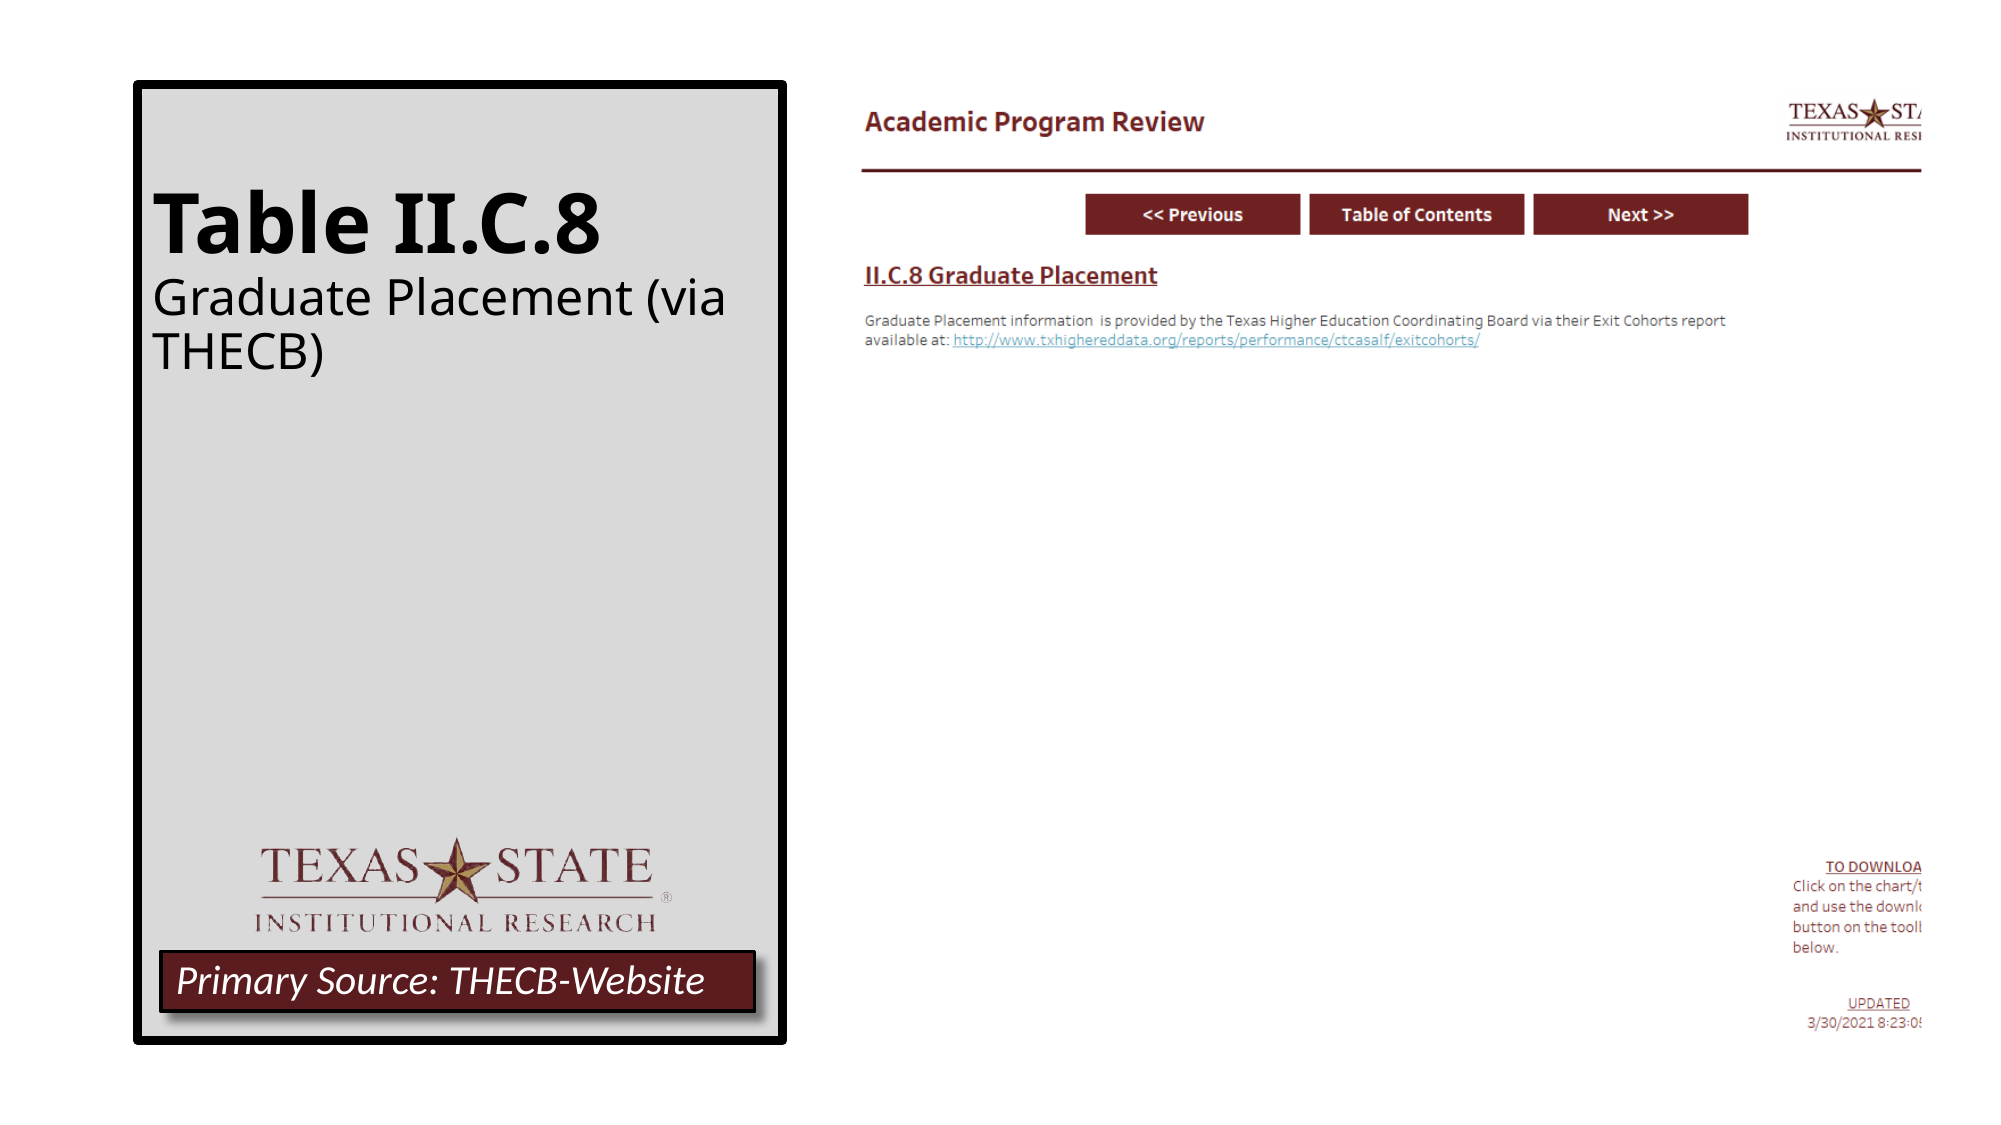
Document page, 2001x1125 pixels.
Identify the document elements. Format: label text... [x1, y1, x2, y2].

title Table II.C.8 Graduate Placement (via THECB) [133, 80, 787, 1045]
picture [848, 79, 1922, 1046]
list Primary Source: THECB-Website [159, 950, 756, 1013]
picture [238, 823, 678, 952]
